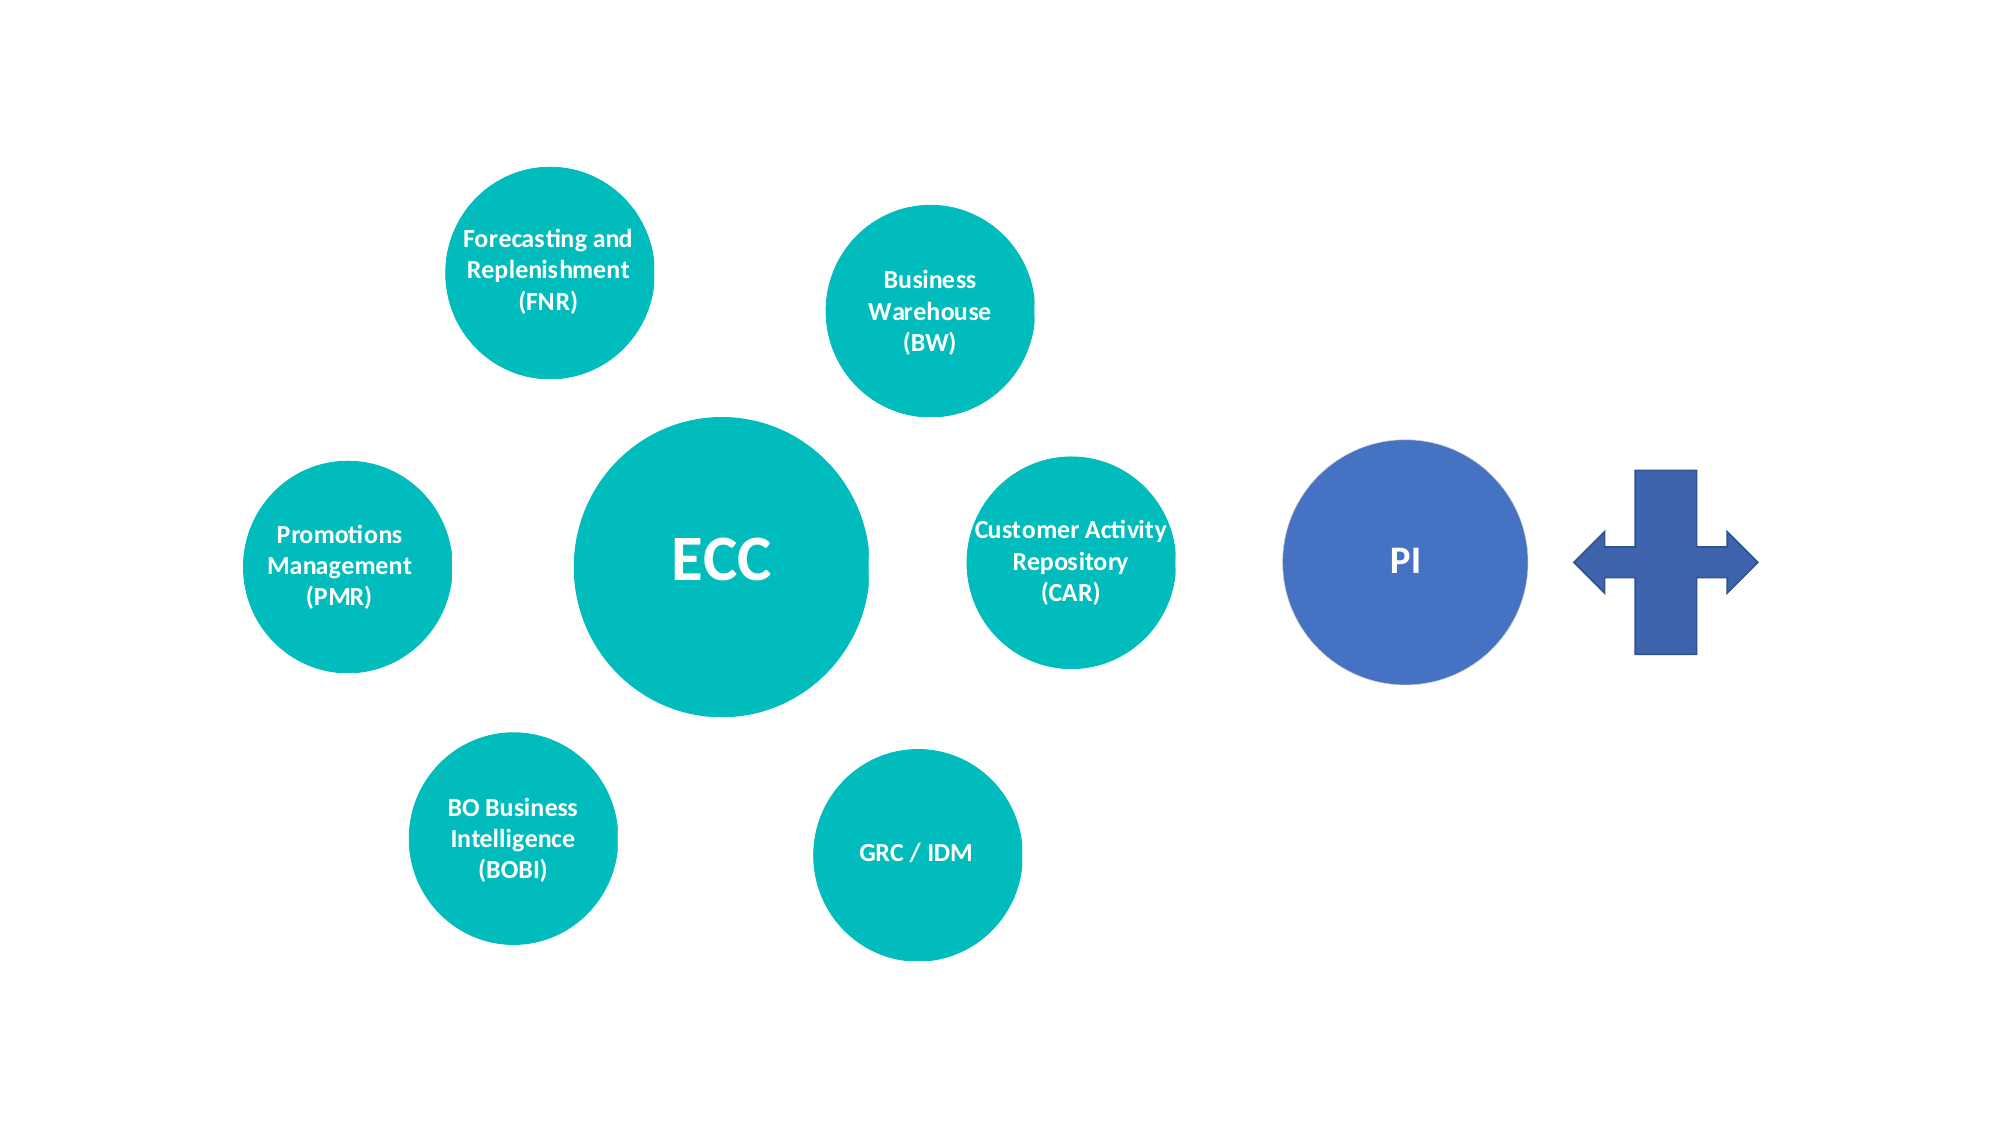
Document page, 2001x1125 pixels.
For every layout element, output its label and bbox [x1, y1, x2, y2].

picture [240, 164, 1760, 961]
